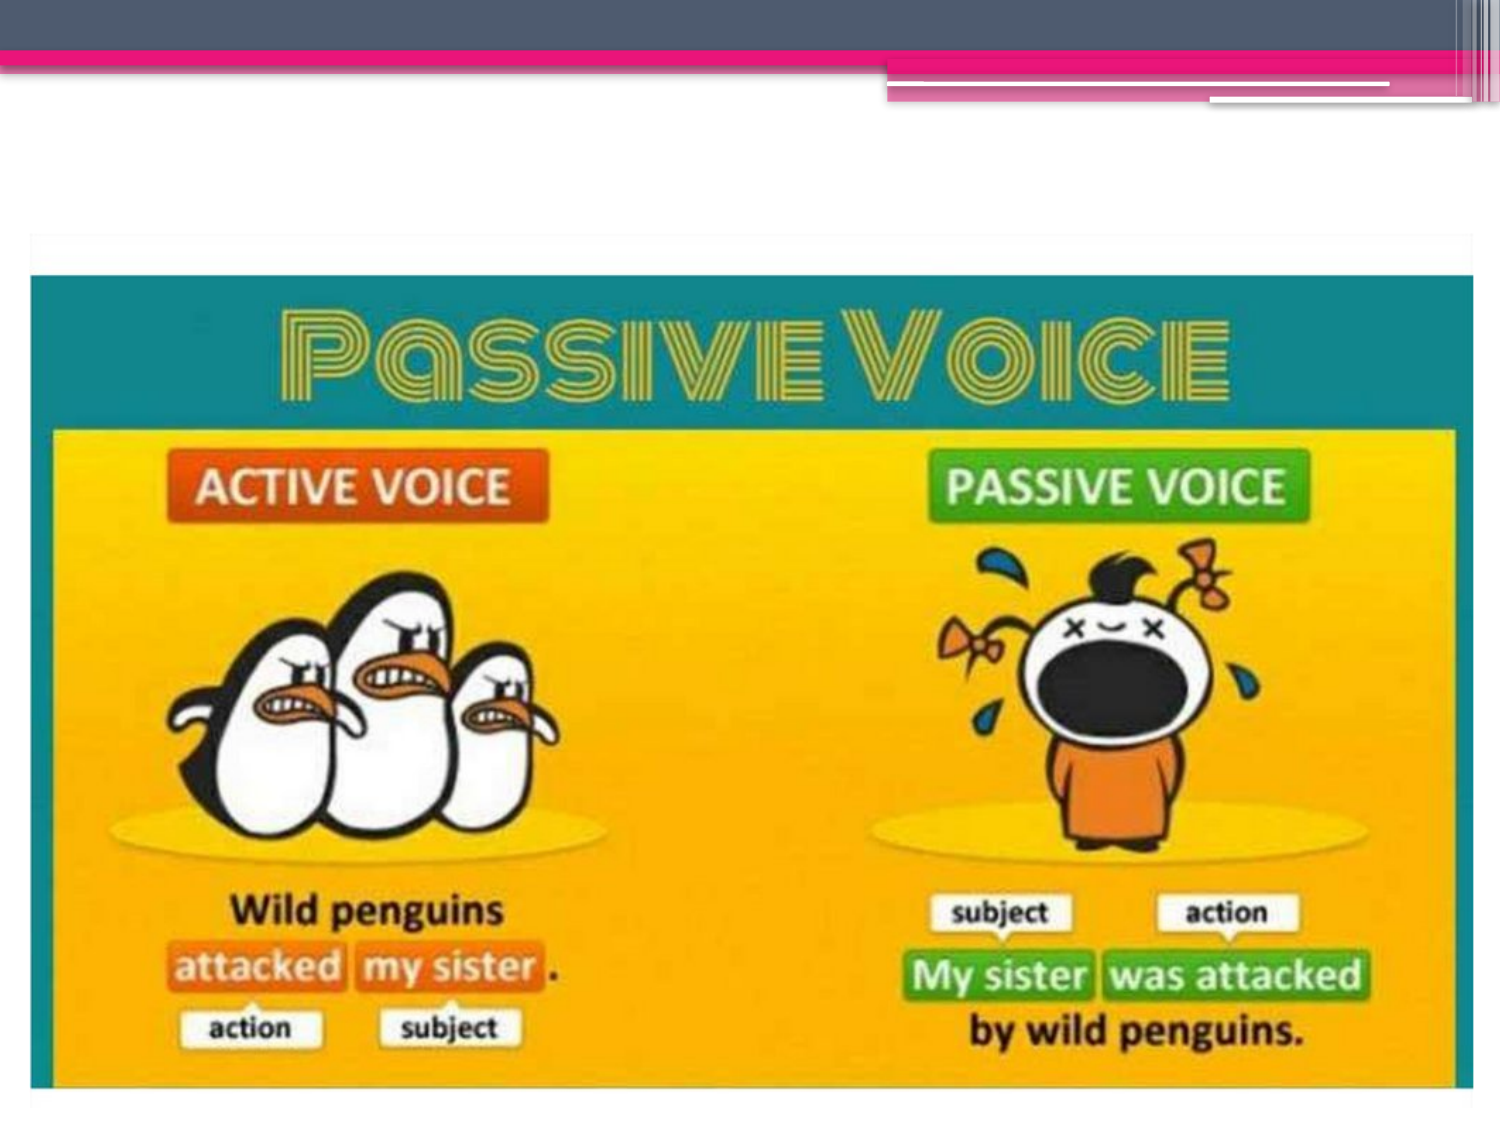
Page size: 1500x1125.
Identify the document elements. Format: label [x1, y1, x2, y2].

picture [29, 233, 1474, 1108]
